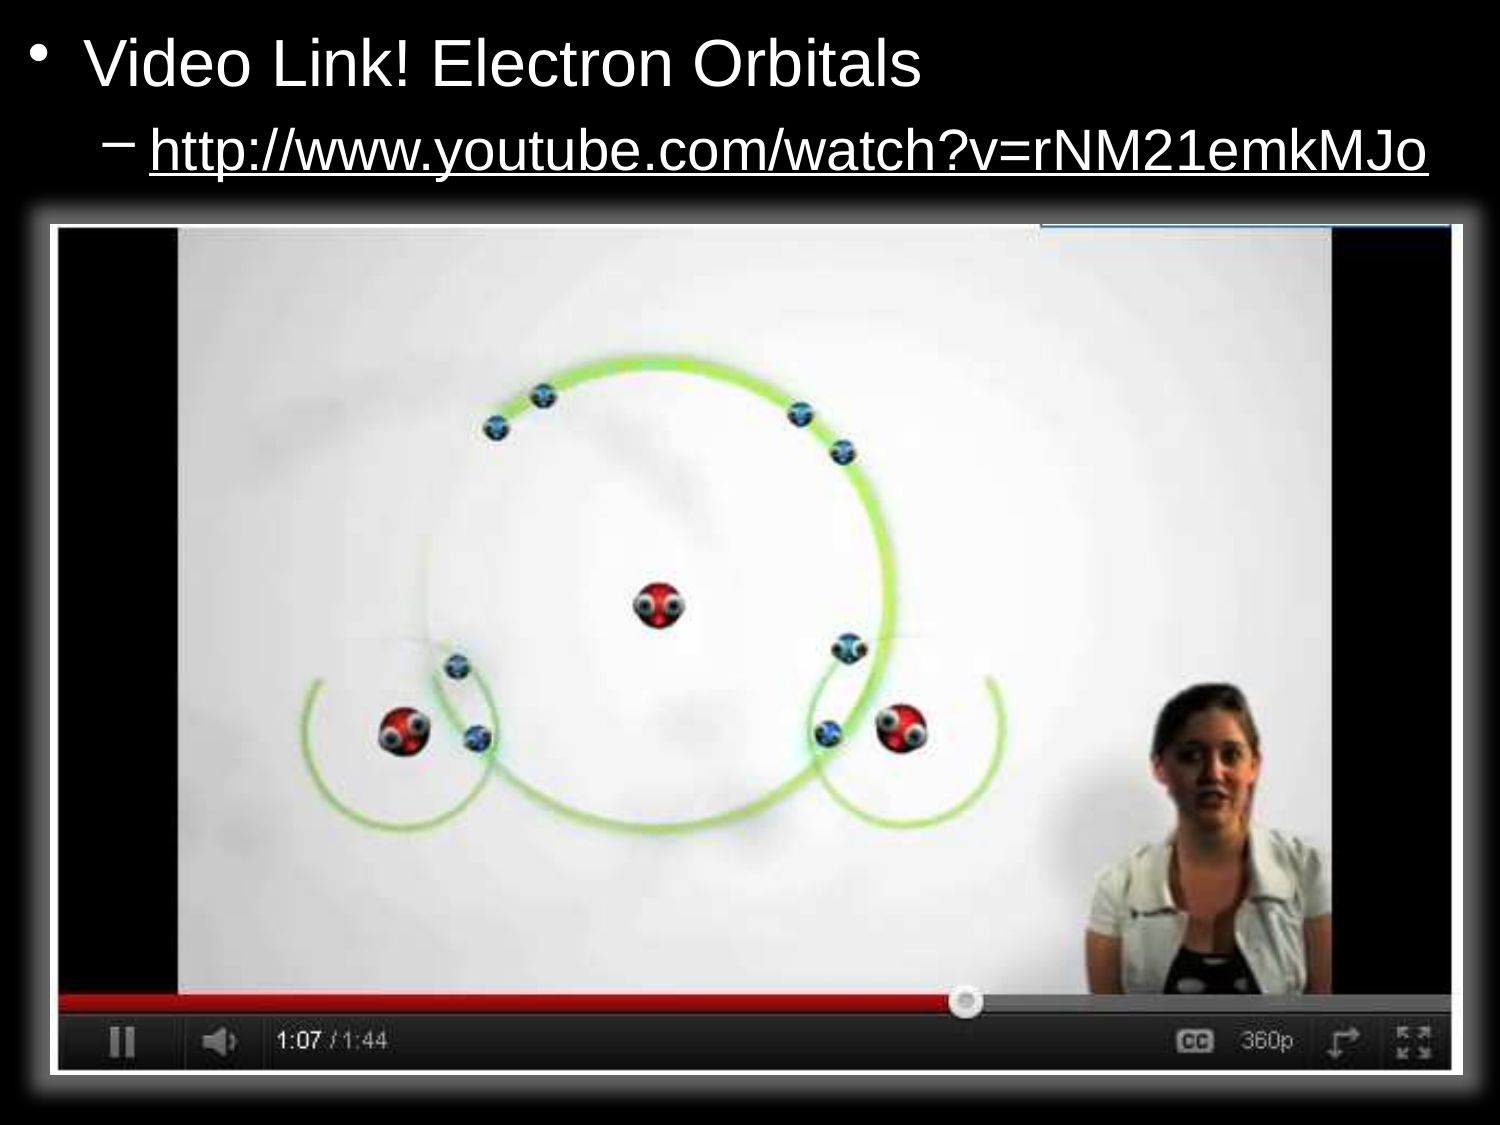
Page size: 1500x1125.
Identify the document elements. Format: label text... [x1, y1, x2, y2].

text_box [23, 198, 1463, 968]
picture [49, 224, 1463, 1076]
list Video Link! Electron Orbitals http://www.youtube.com/watch?v=rNM21emkMJo [12, 12, 1463, 968]
text_box 5 [36, 211, 1463, 968]
text_box 1 [30, 205, 1463, 968]
